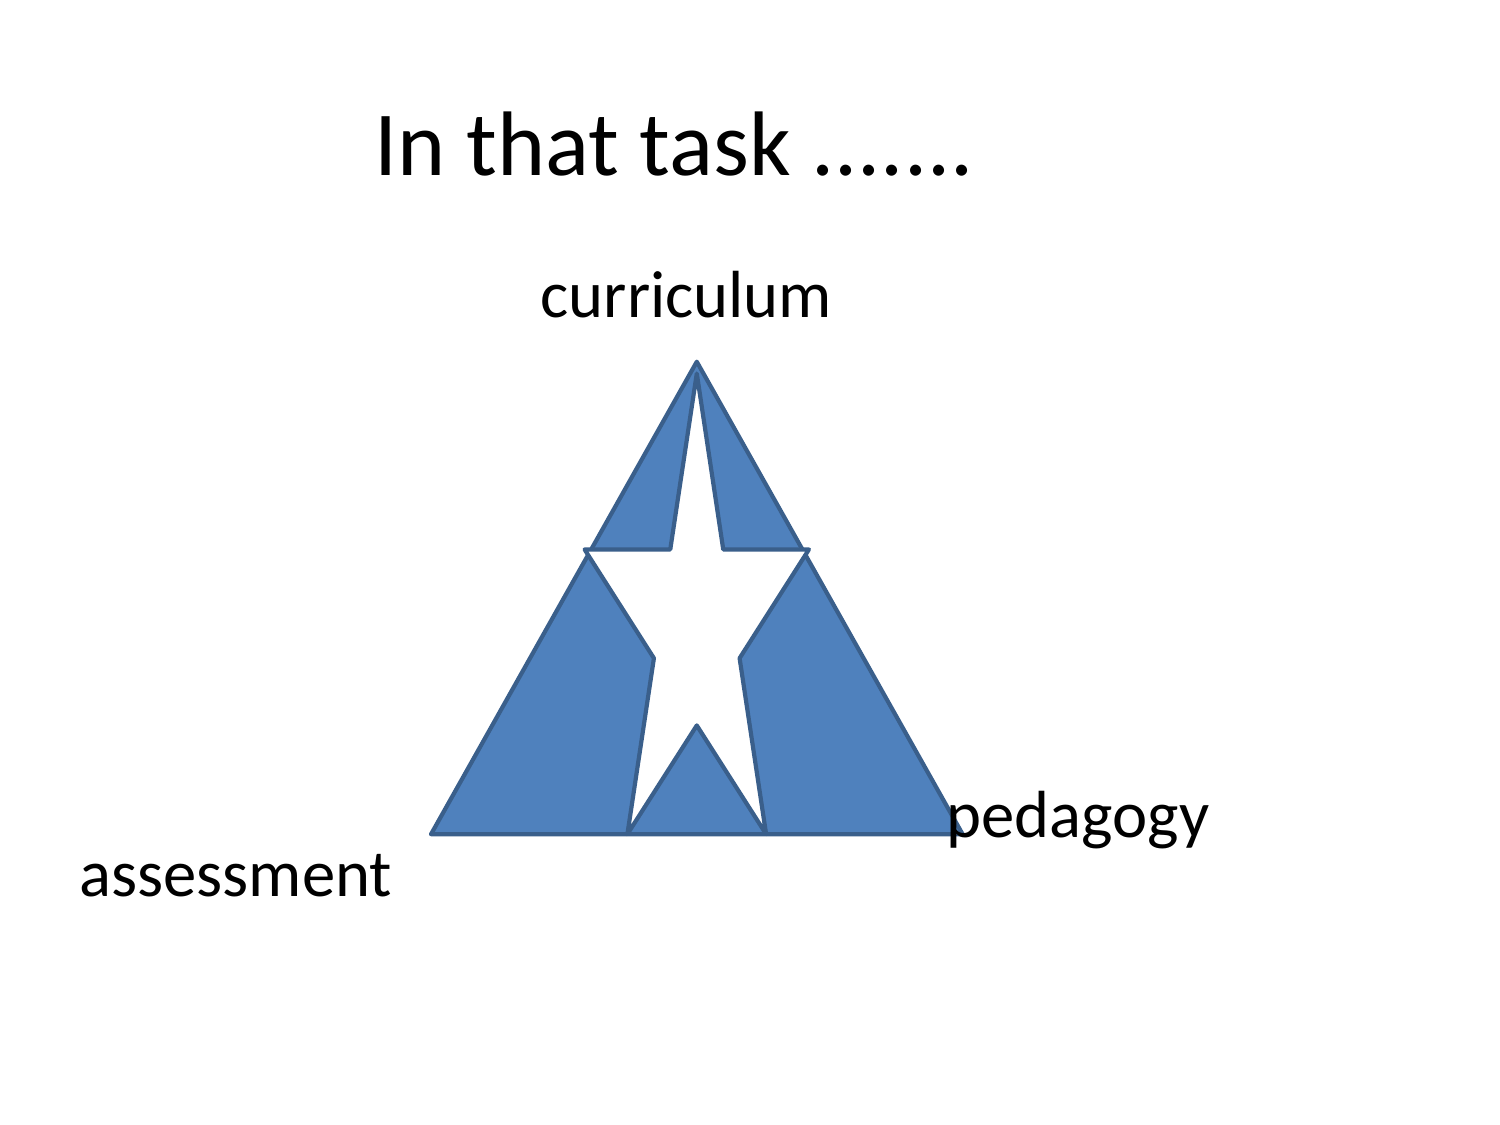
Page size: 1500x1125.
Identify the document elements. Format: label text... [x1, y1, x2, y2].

text_box pedagogy [931, 763, 1338, 859]
list curriculum [525, 243, 851, 897]
text_box [582, 371, 811, 837]
text_box assessment [64, 822, 432, 917]
text_box [851, 631, 931, 837]
title In that task ....... [0, 45, 1350, 233]
text_box [432, 662, 525, 837]
